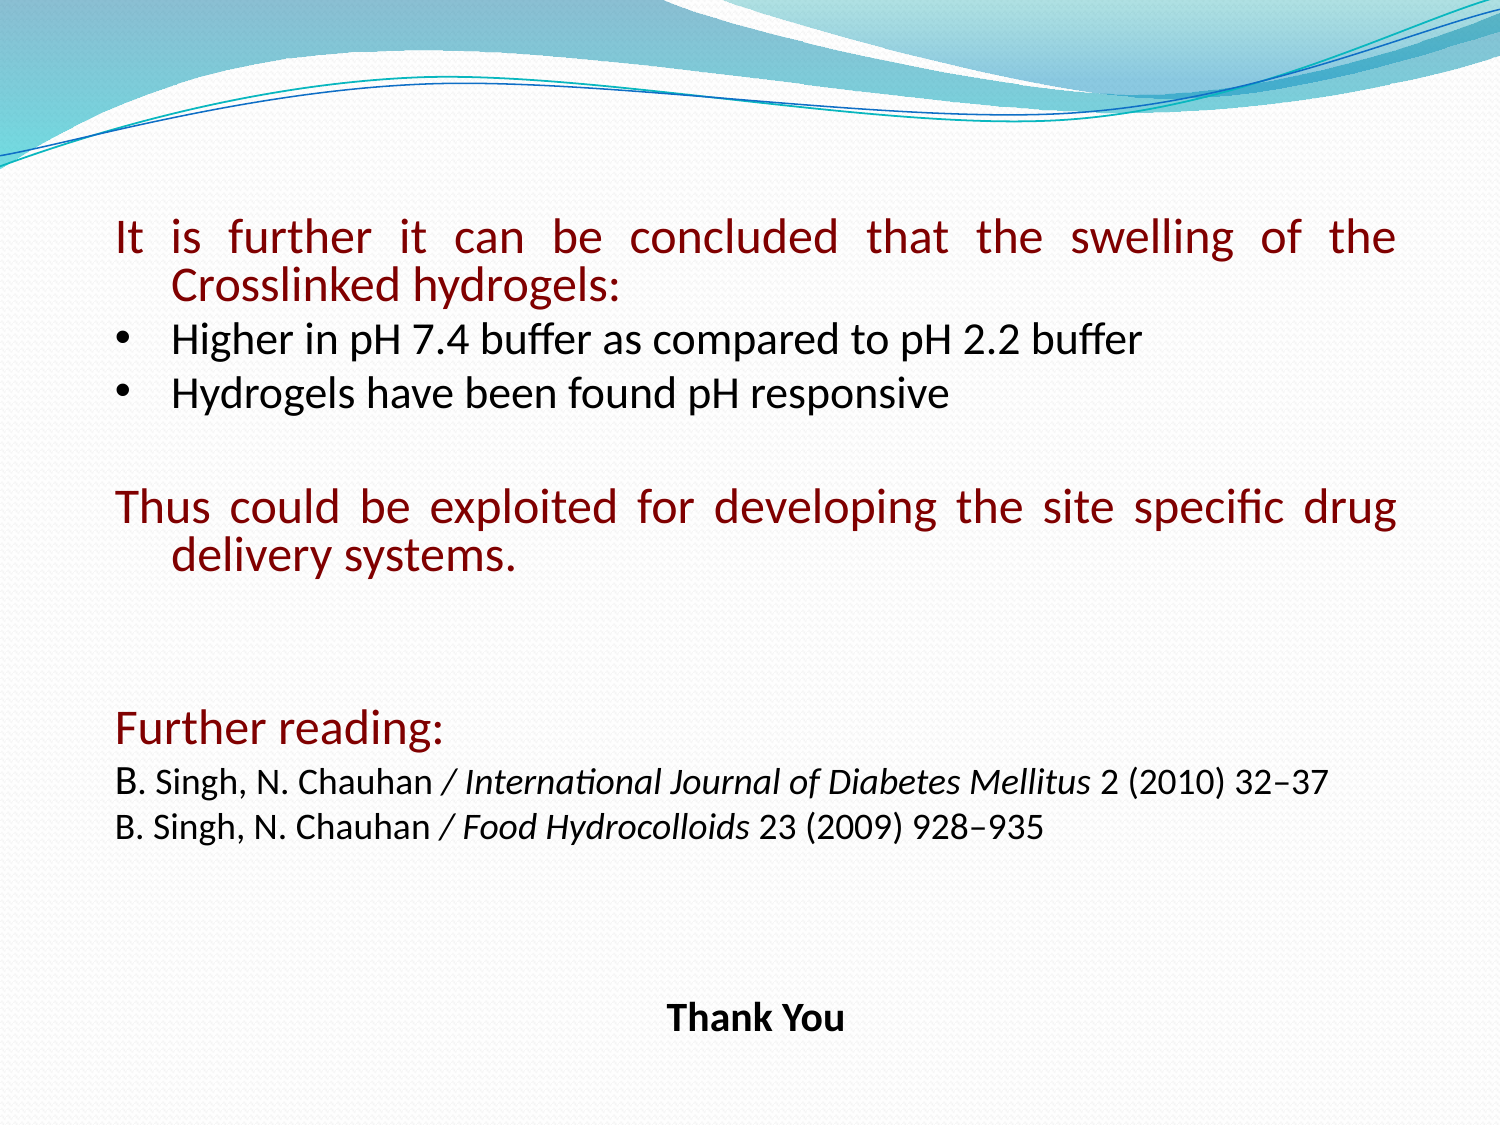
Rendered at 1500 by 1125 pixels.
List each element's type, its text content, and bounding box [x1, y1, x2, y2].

text_box It is further it can be concluded that the swelling of the Crosslinked hydrogels: Higher in pH 7.4 buffer as compared to pH 2.2 buffer Hydrogels have been found pH responsive Thus could be exploited for developing the site specific drug delivery systems. Further reading: B. Singh, N. Chauhan / International Journal of Diabetes Mellitus 2 (2010) 32–37 B. Singh, N. Chauhan / Food Hydrocolloids 23 (2009) 928–935 Thank You [99, 137, 1413, 1105]
